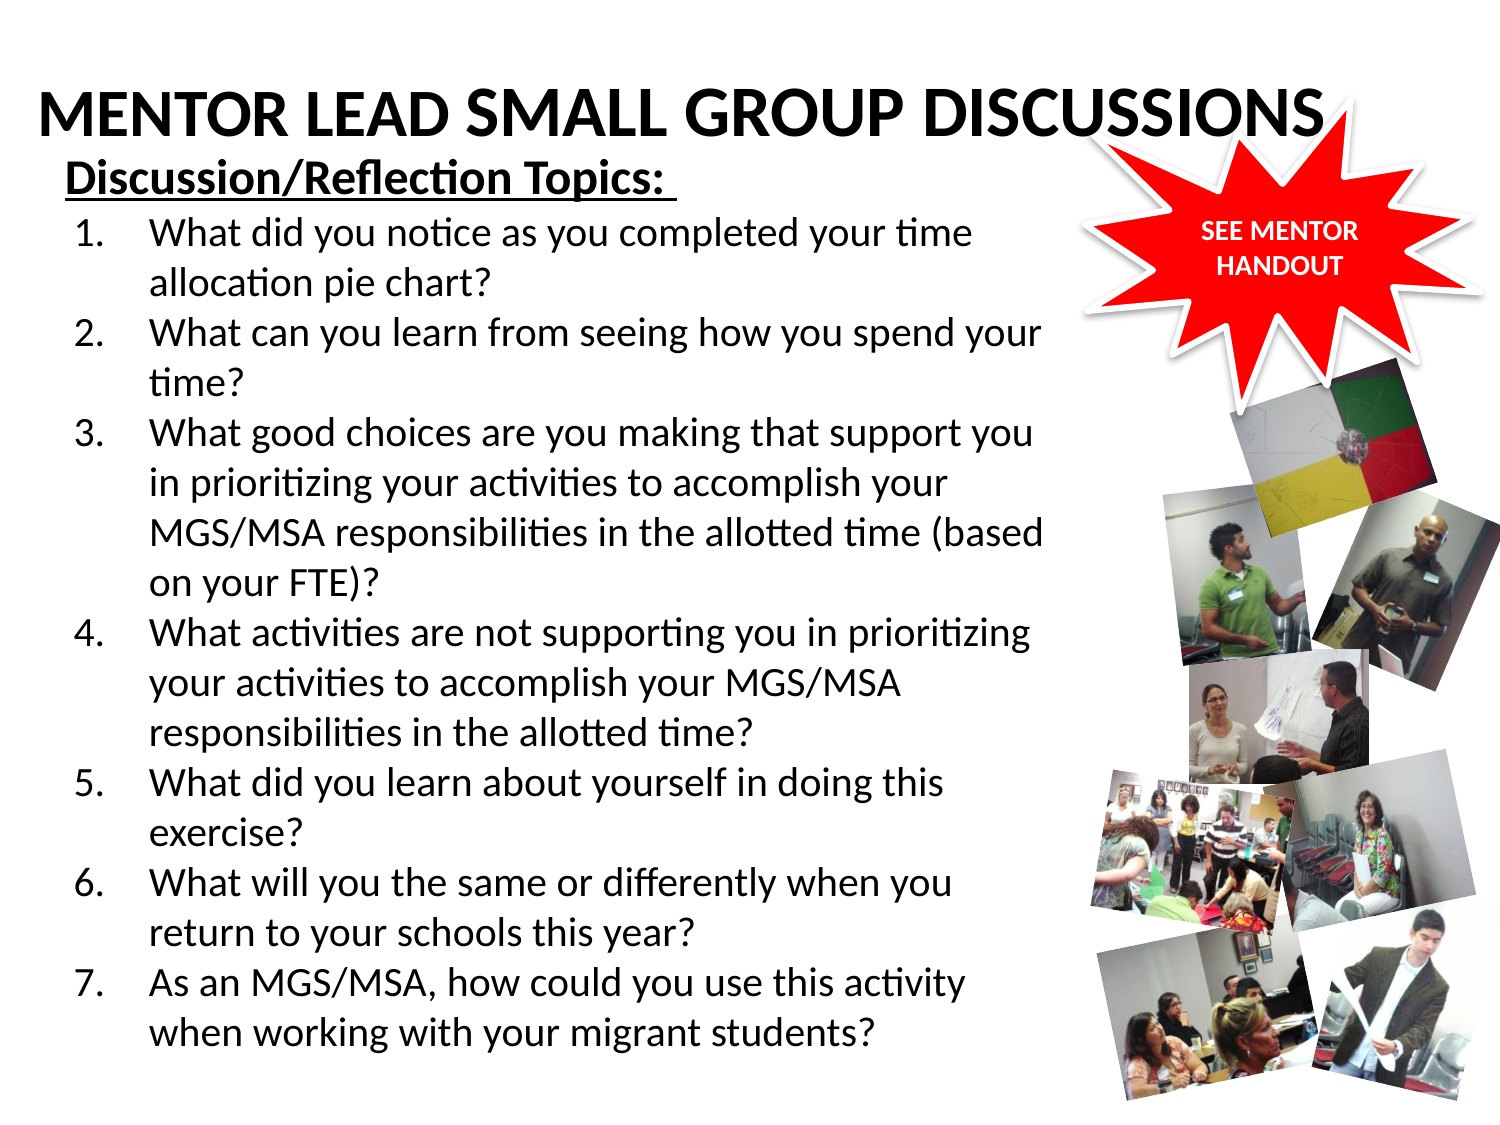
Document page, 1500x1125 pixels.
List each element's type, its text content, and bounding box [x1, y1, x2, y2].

picture [1091, 358, 1500, 1100]
text_box MENTOR LEAD SMALL GROUP DISCUSSIONS [22, 0, 1373, 163]
text_box SEE MENTOR HANDOUT [1081, 161, 1484, 416]
text_box Discussion/Reflection Topics: What did you notice as you completed your time allocation pie chart? What can you learn from seeing how you spend your time? What good choices are you making that support you in prioritizing your activities to accomplish your MGS/MSA responsibilities in the allotted time (based on your FTE)? What activities are not supporting you in prioritizing your activities to accomplish your MGS/MSA responsibilities in the allotted time? What did you learn about yourself in doing this exercise? What will you the same or differently when you return to your schools this year? As an MGS/MSA, how could you use this activity when working with your migrant students? [50, 137, 1073, 1063]
